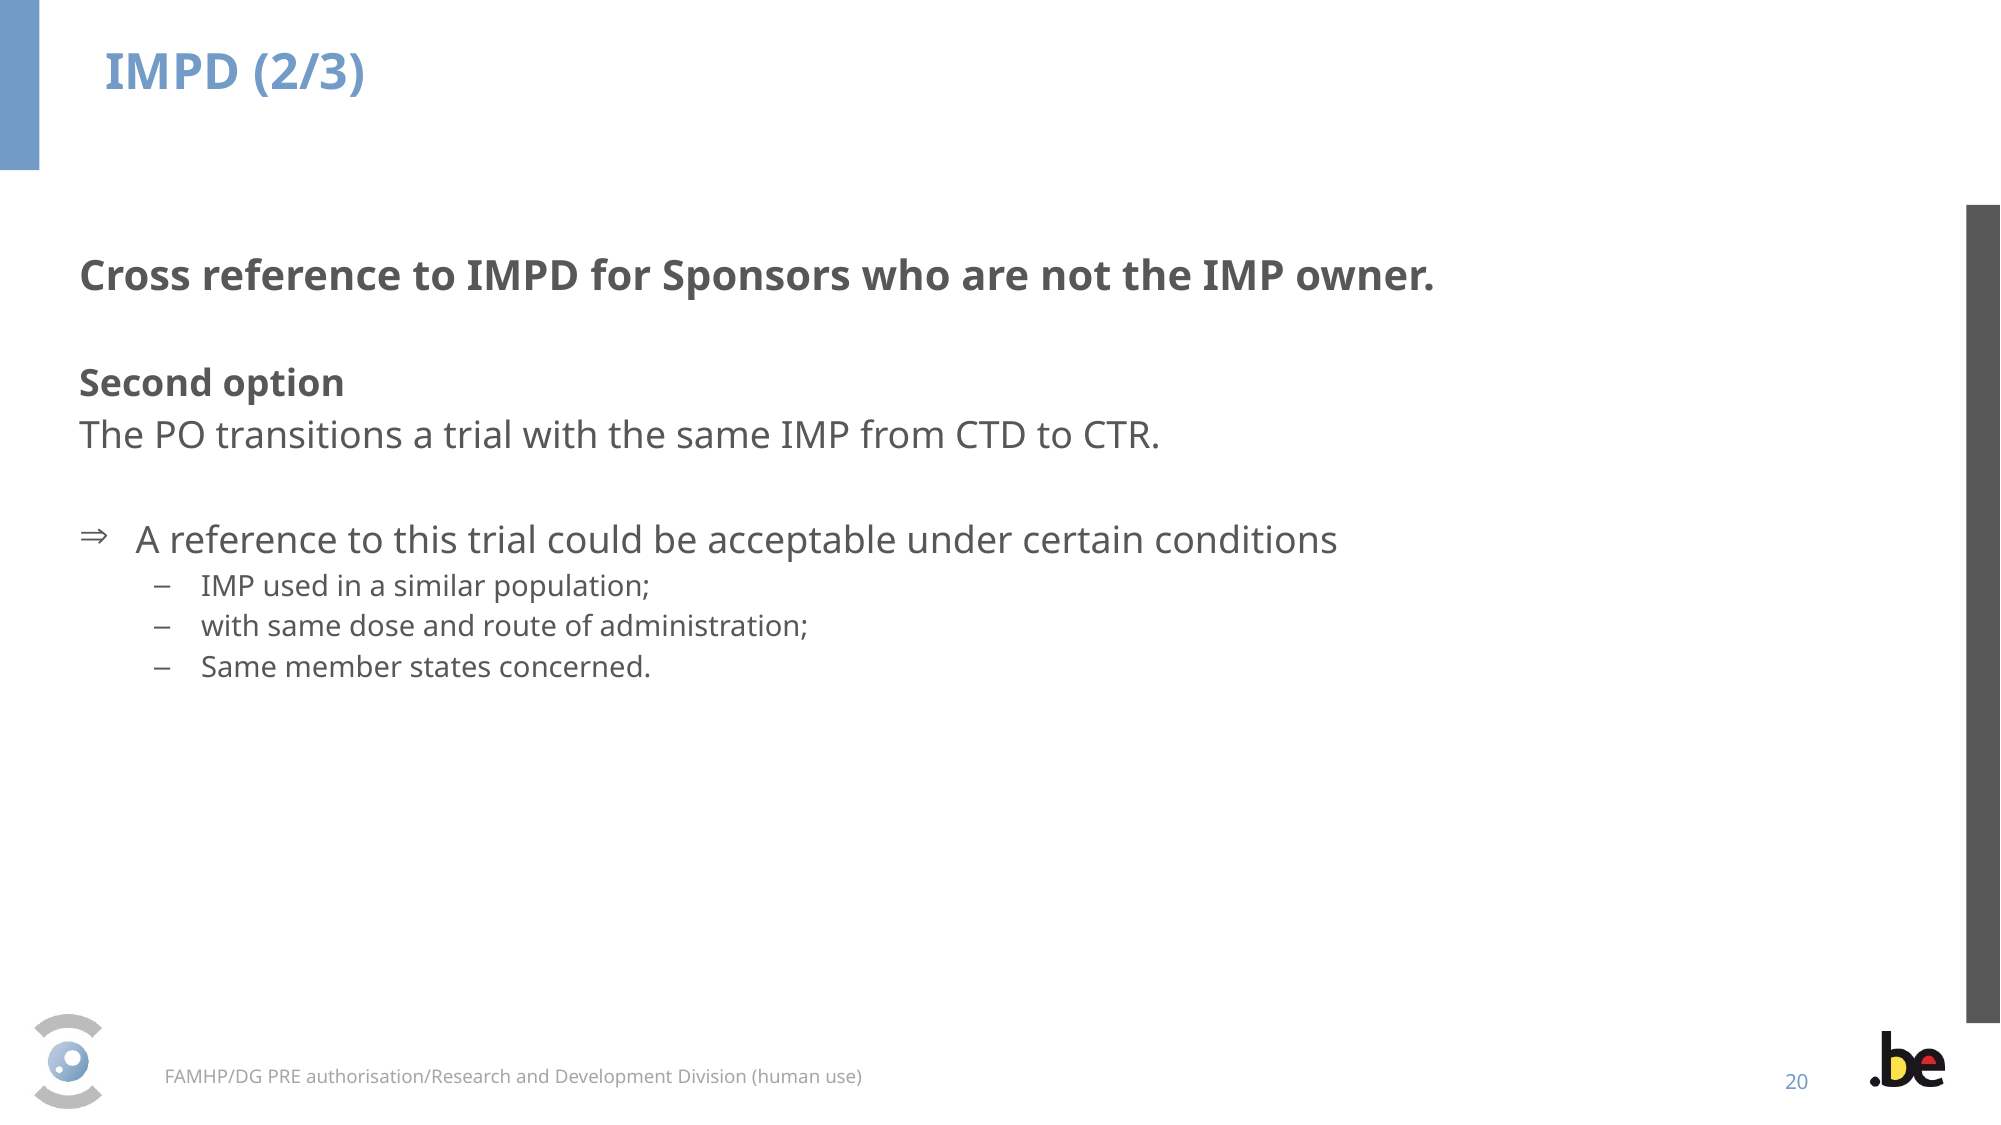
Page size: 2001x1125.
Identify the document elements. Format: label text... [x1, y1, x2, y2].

list IMPD (2/3) [90, 38, 1587, 167]
text_box Cross reference to IMPD for Sponsors who are not the IMP owner. Second option The PO transitions a trial with the same IMP from CTD to CTR. A reference to this trial could be acceptable under certain conditions IMP used in a similar population; with same dose and route of administration; Same member states concerned. [64, 241, 1884, 992]
picture [1870, 1031, 1945, 1087]
picture [29, 1009, 105, 1113]
